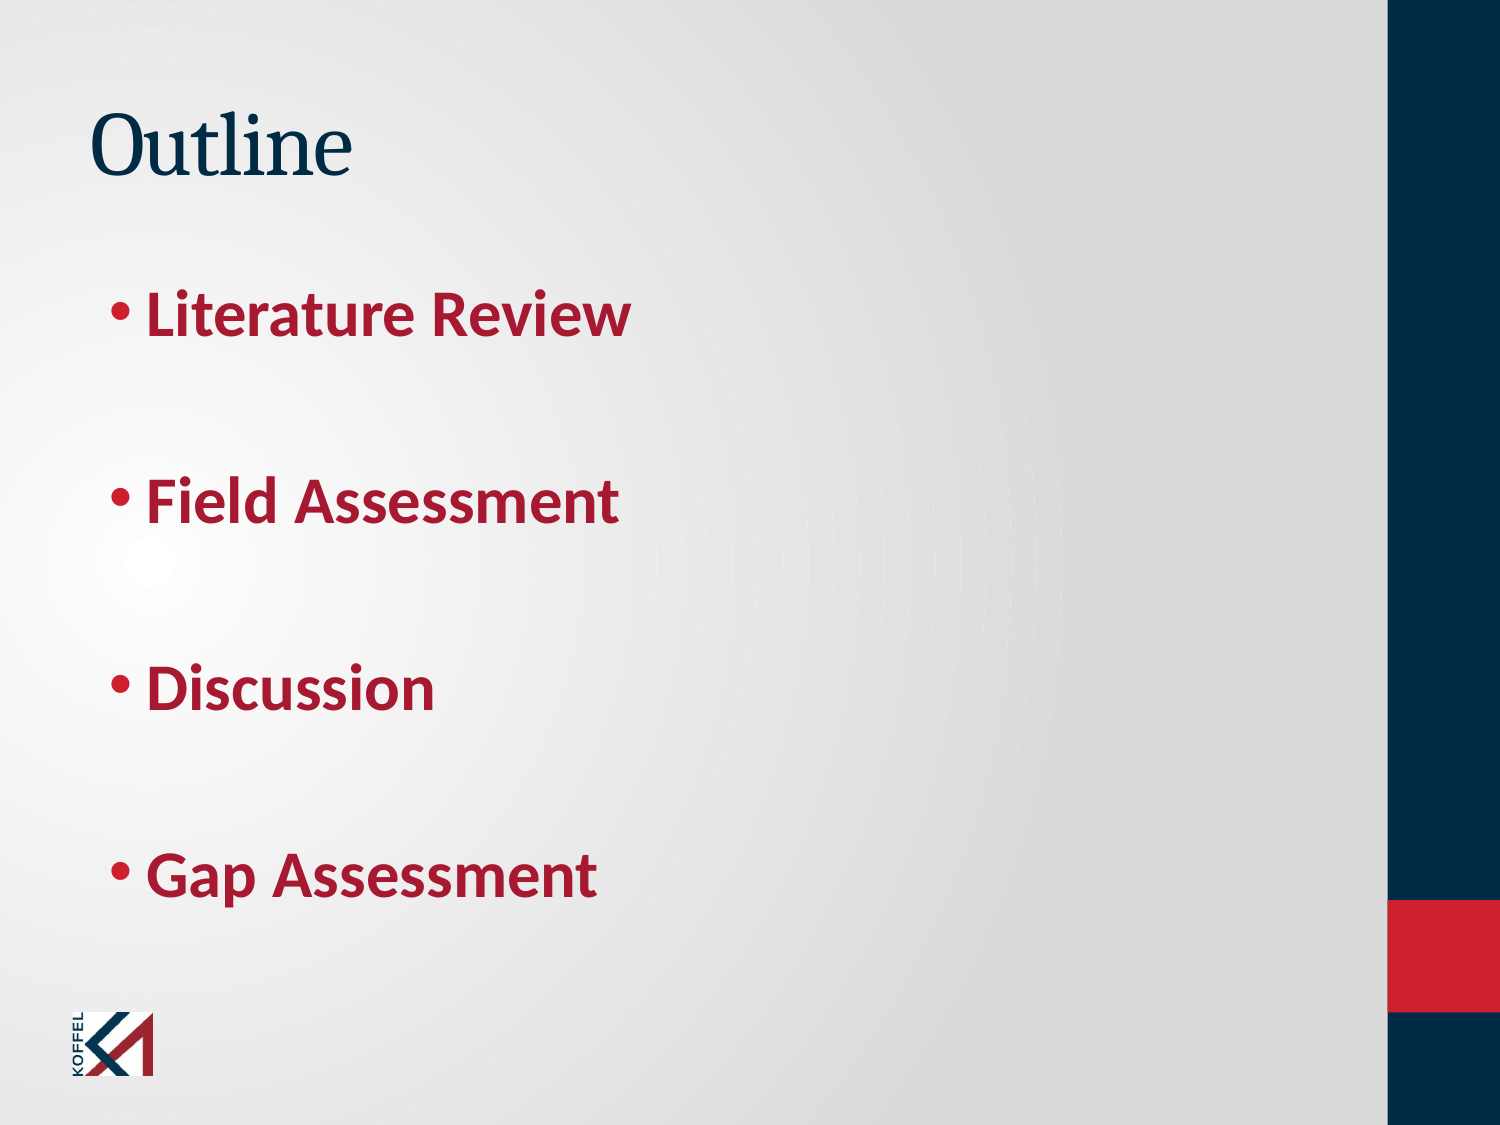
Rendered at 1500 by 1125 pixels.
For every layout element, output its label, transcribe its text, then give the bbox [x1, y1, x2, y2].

title Outline [75, 45, 1325, 233]
picture [72, 1012, 153, 1076]
list Literature Review Field Assessment Discussion Gap Assessment [75, 262, 1325, 1050]
